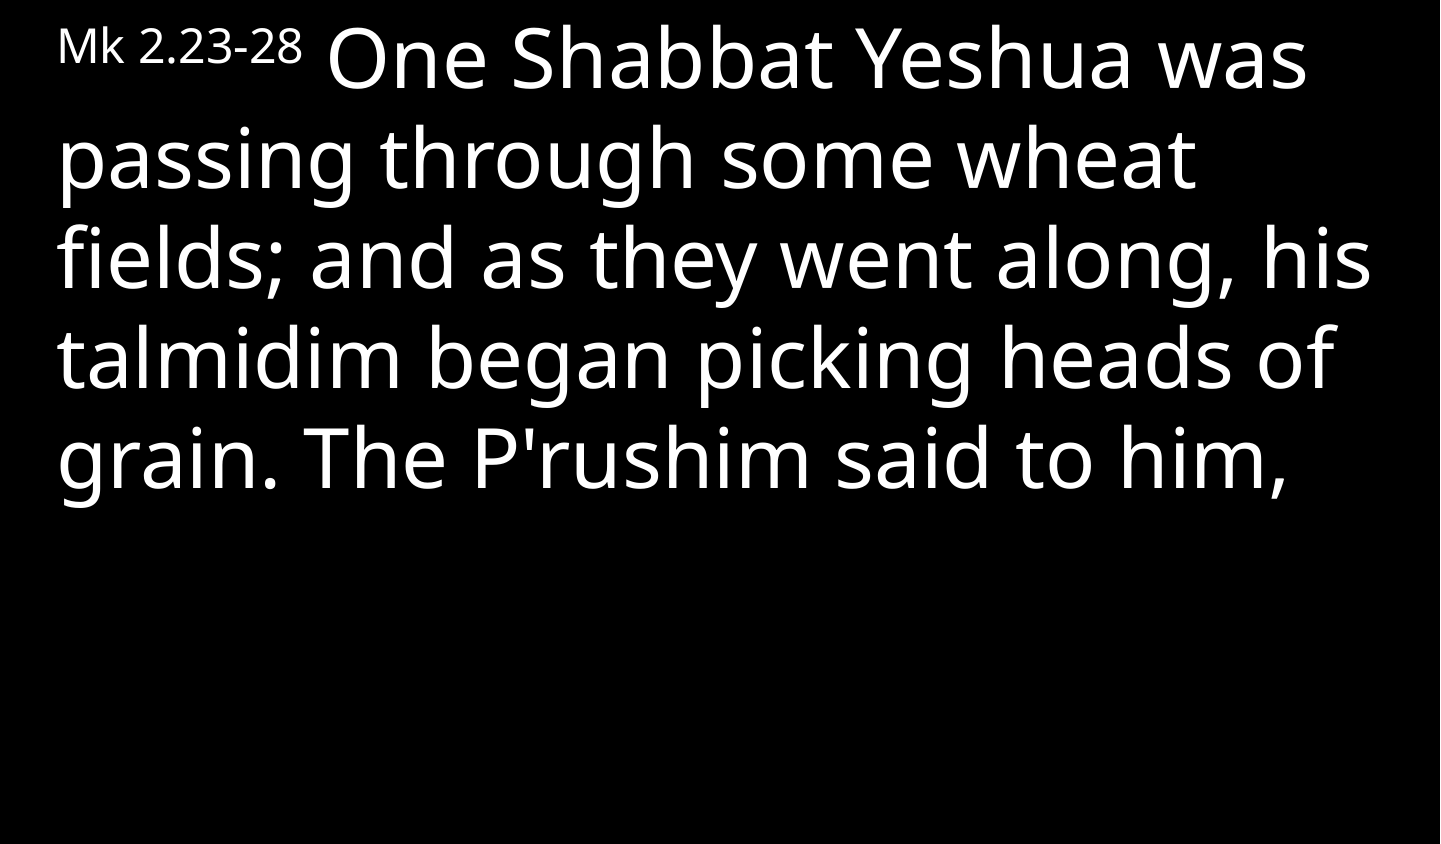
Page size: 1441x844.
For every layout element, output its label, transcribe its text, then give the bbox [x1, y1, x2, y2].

subtitle Mk 2.23-28 One Shabbat Yeshua was passing through some wheat fields; and as they went along, his talmidim began picking heads of grain. The P'rushim said to him, [45, 0, 1396, 844]
